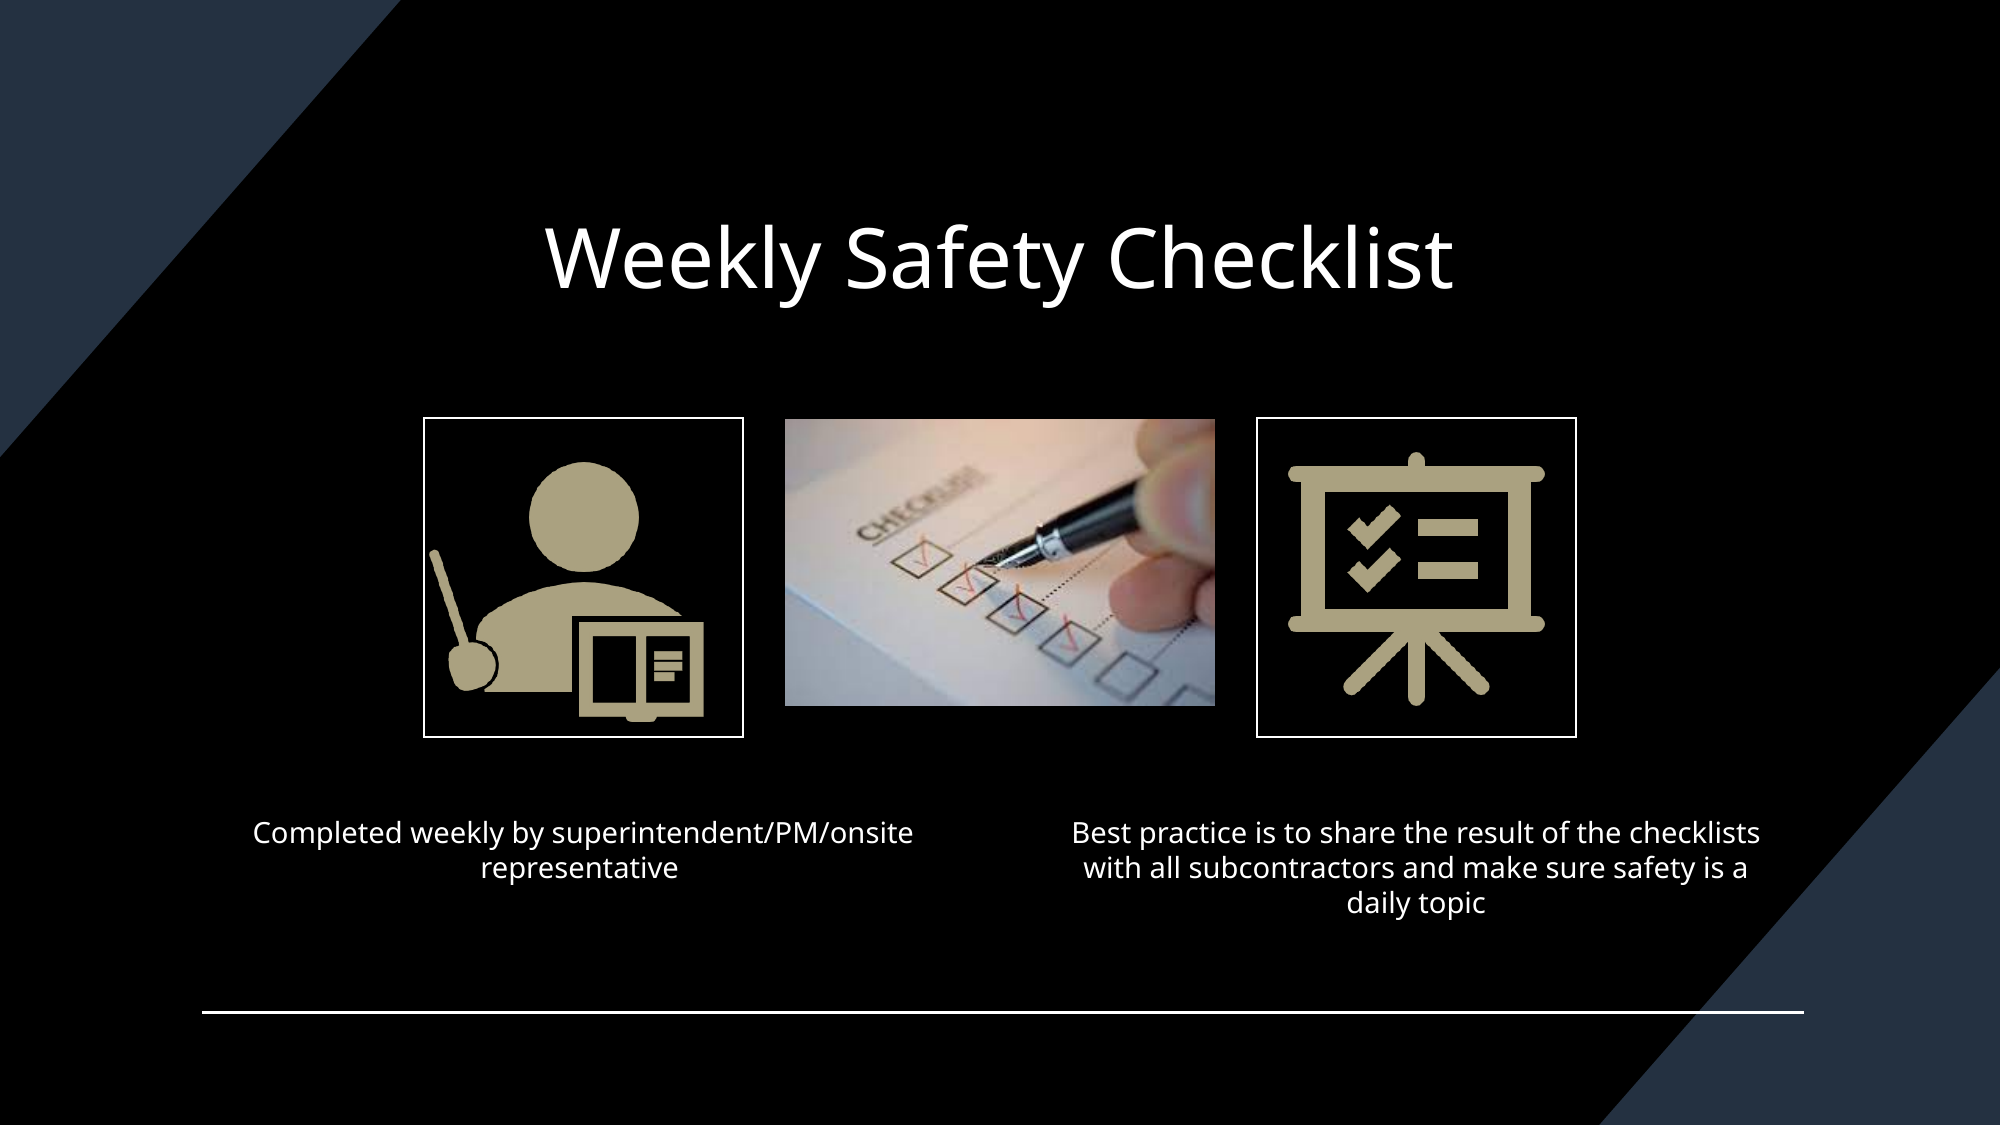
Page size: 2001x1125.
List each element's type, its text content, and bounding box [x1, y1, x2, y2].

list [187, 382, 1813, 968]
title Weekly Safety Checklist [187, 143, 1813, 367]
picture [785, 419, 1215, 706]
